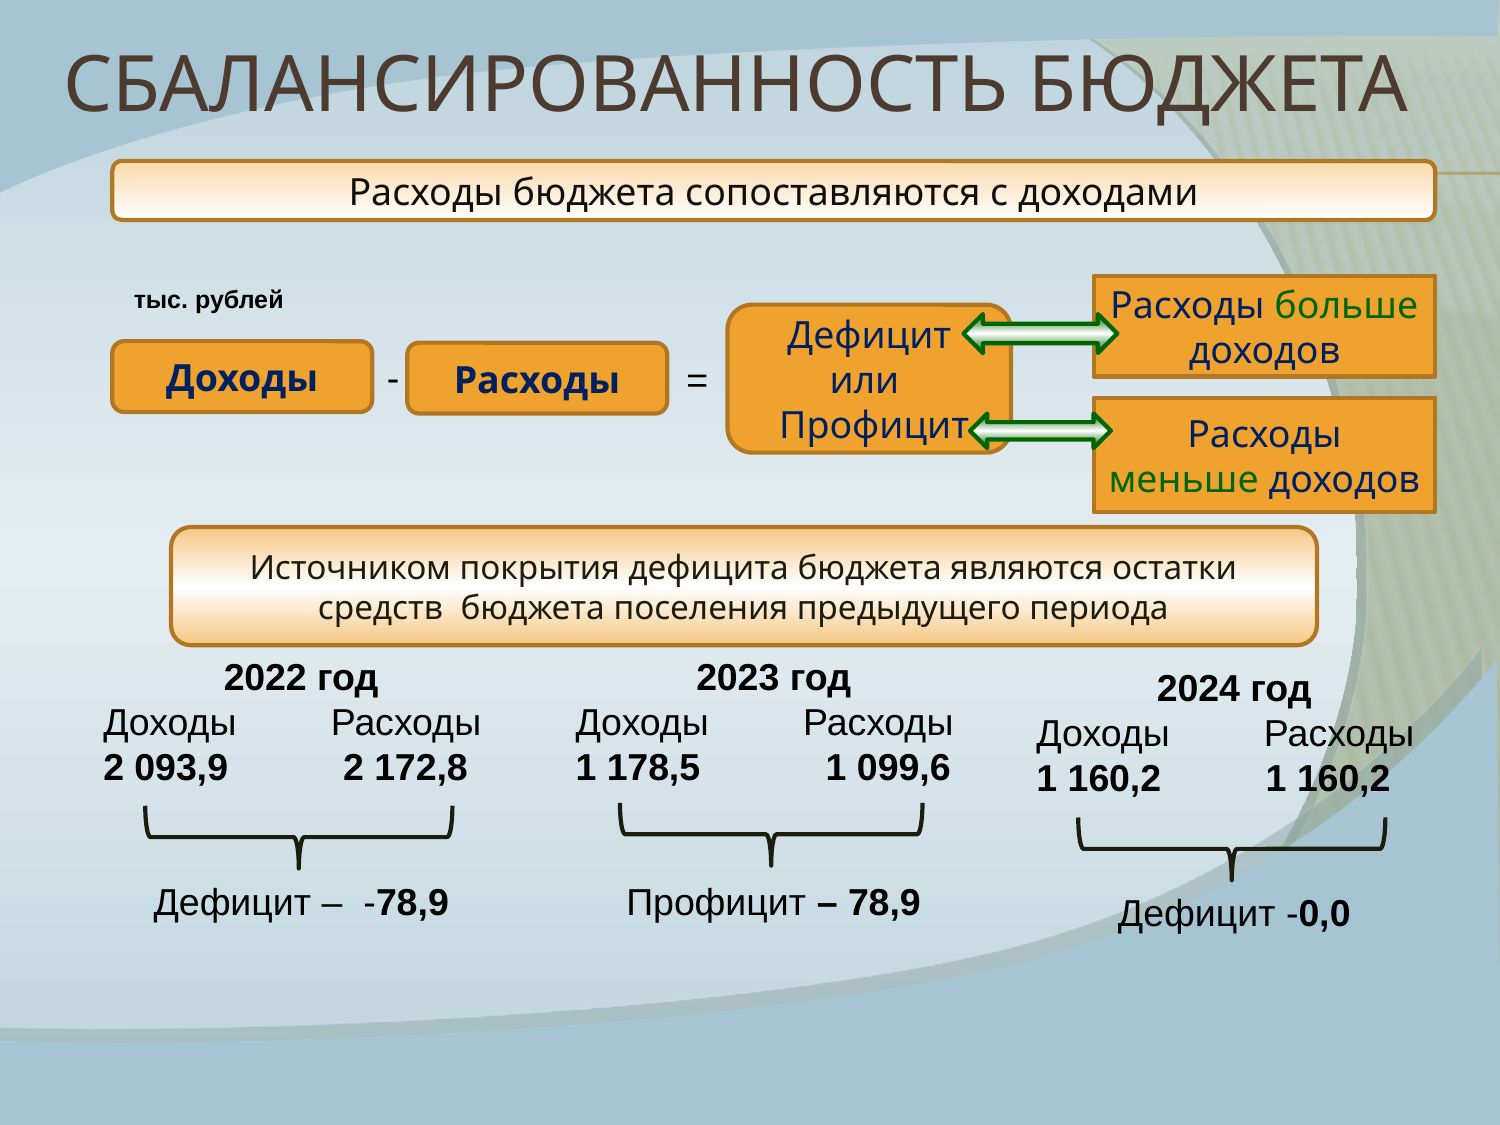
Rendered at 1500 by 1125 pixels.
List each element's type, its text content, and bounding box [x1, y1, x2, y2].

text_box Расходы [406, 340, 670, 416]
text_box [967, 411, 1113, 451]
text_box Расходы больше доходов [1092, 274, 1437, 379]
text_box Расходы бюджета сопоставляются с доходами [110, 158, 1438, 223]
text_box Источником покрытия дефицита бюджета являются остатки средств бюджета поселения предыдущего периода [168, 524, 1320, 648]
title Сбалансированность бюджета [1, 0, 1472, 161]
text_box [1021, 656, 1448, 943]
text_box Доходы [110, 339, 373, 415]
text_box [560, 644, 987, 979]
text_box Дефицит или Профицит [725, 302, 1014, 455]
text_box Расходы меньше доходов [1092, 396, 1437, 514]
text_box - [372, 346, 431, 407]
text_box тыс. рублей [118, 276, 313, 321]
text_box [88, 644, 515, 976]
text_box [961, 312, 1120, 356]
text_box = [671, 348, 731, 409]
text_box [820, 333, 880, 394]
